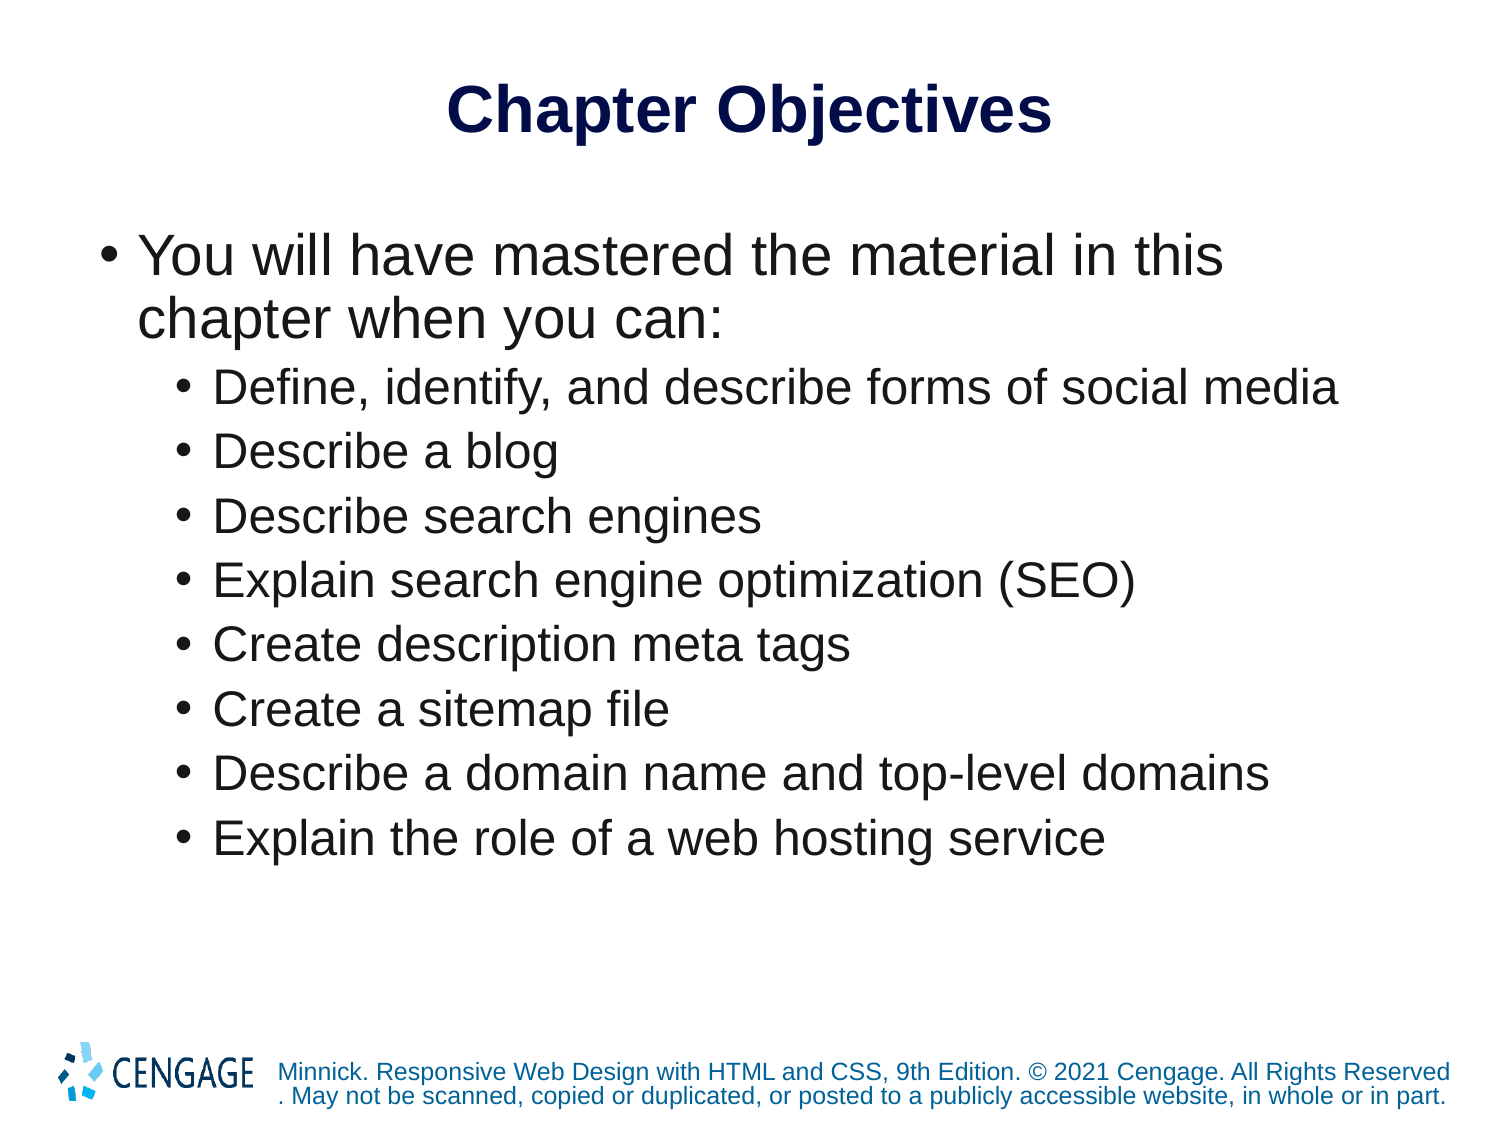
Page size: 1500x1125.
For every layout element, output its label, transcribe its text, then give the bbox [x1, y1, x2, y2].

title Chapter Objectives [103, 75, 1397, 175]
footer Minnick. Responsive Web Design with HTML and CSS, 9th Edition. © 2021 Cengage. All Rights Reserved. May not be scanned, copied or duplicated, or posted to a publicly accessible website, in whole or in part. [262, 1040, 1475, 1100]
list You will have mastered the material in this chapter when you can: Define, identify, and describe forms of social media Describe a blog Describe search engines Explain search engine optimization (SEO) Create description meta tags Create a sitemap file Describe a domain name and top-level domains Explain the role of a web hosting service [99, 224, 1397, 1024]
picture [58, 1042, 253, 1101]
